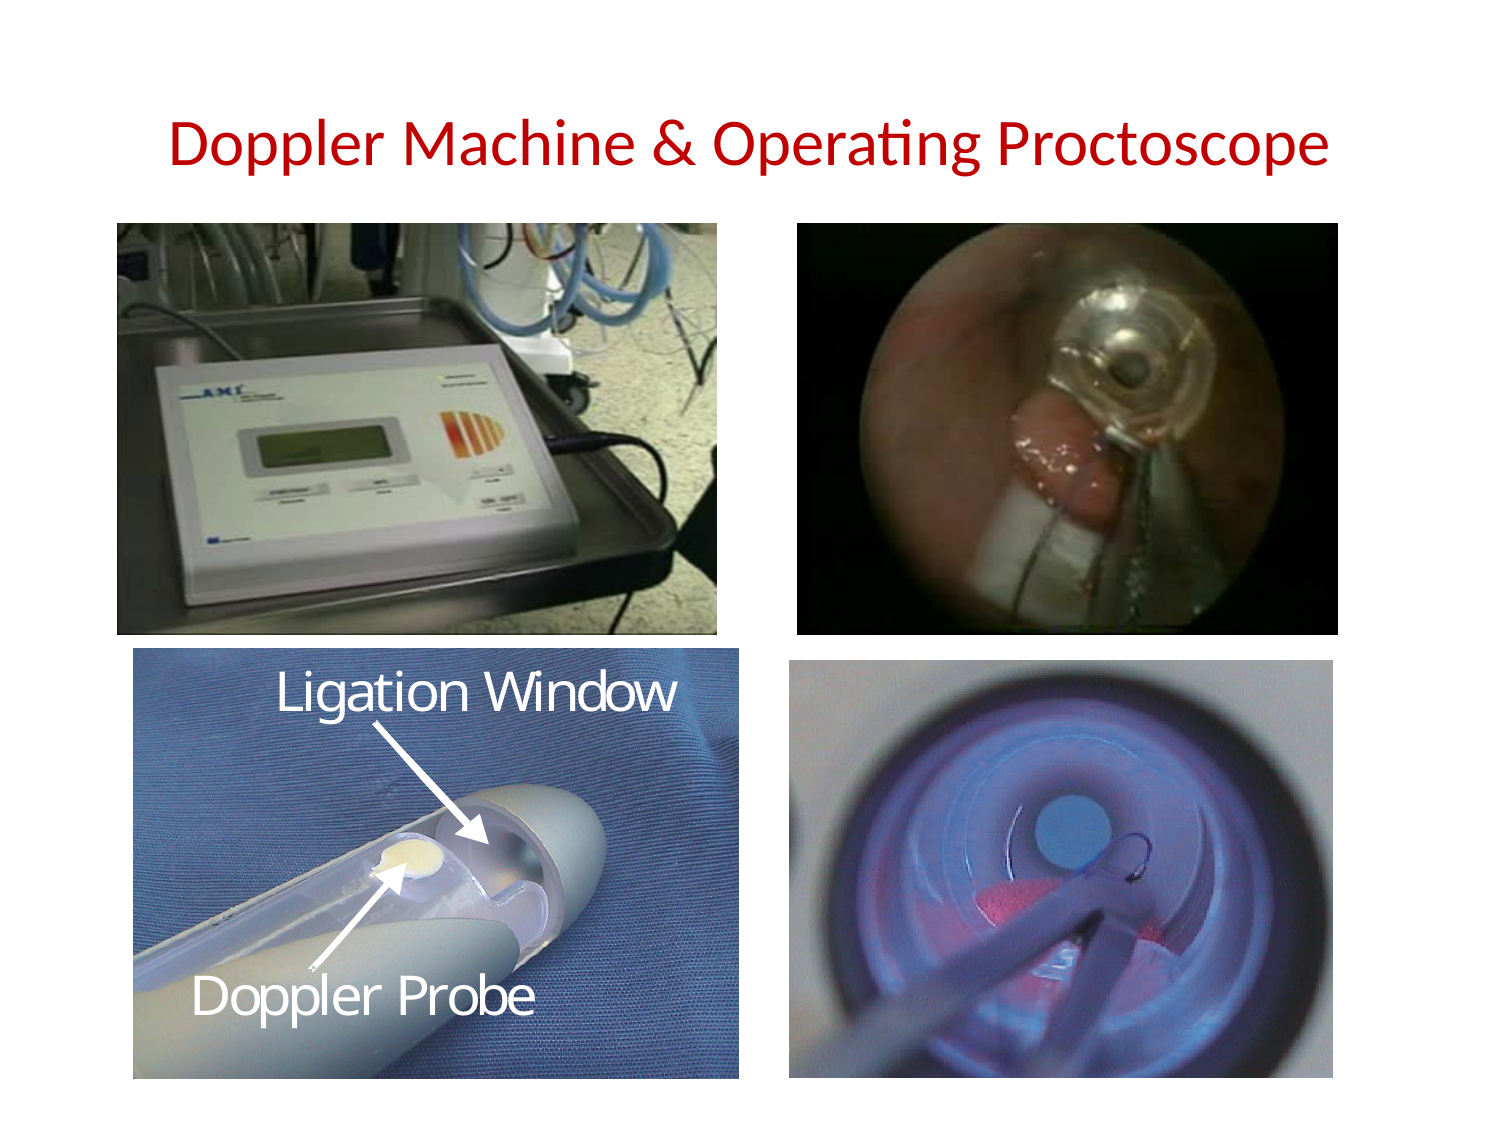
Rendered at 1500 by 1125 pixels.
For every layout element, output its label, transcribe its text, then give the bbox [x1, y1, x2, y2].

title Doppler Machine & Operating Proctoscope [0, 45, 1500, 233]
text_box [784, 656, 1336, 1082]
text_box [116, 222, 718, 636]
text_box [128, 644, 742, 1083]
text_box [796, 222, 1339, 636]
